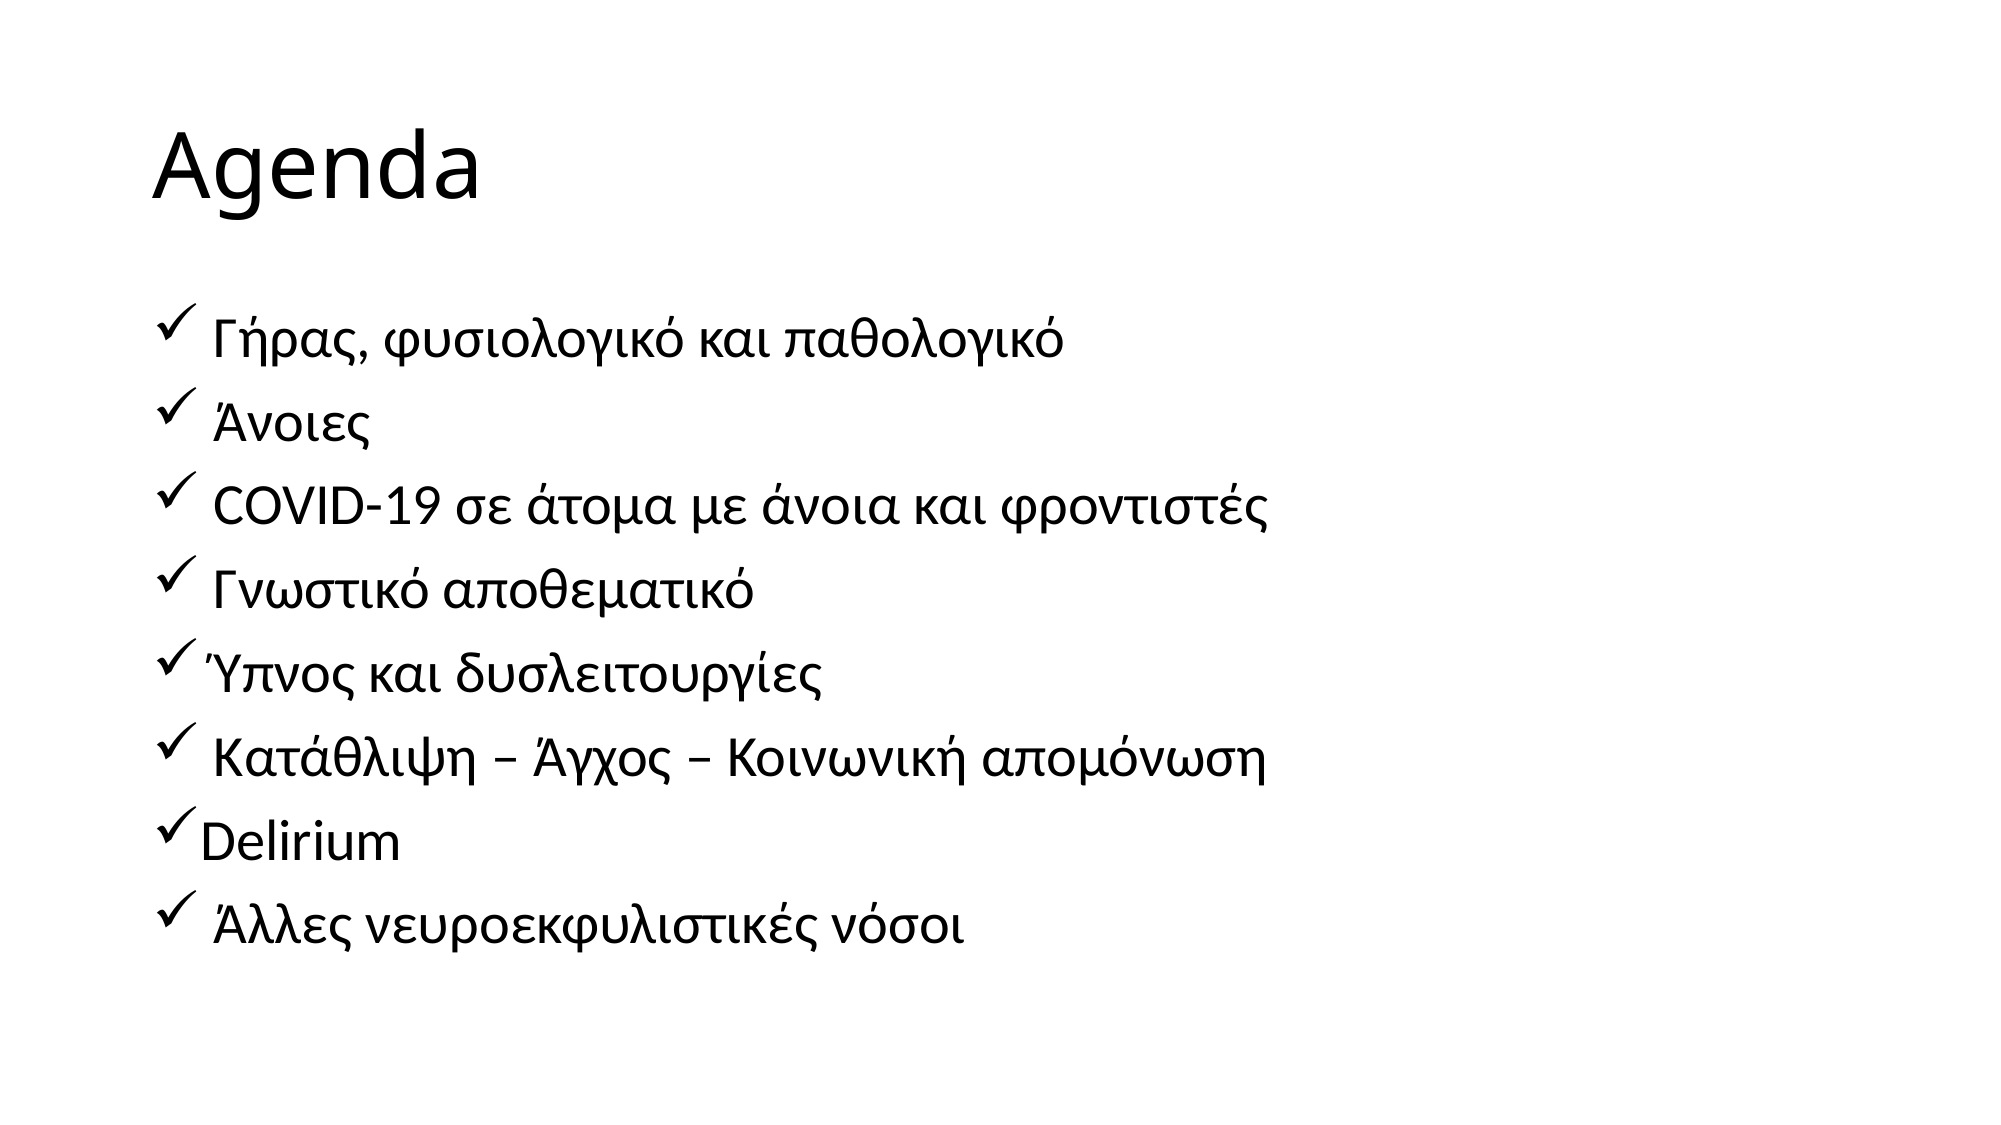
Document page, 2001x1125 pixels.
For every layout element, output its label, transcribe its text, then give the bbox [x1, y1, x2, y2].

list Γήρας, φυσιολογικό και παθολογικό Άνοιες COVID-19 σε άτομα με άνοια και φροντιστές Γνωστικό αποθεματικό Ύπνος και δυσλειτουργίες Κατάθλιψη – Άγχος – Κοινωνική απομόνωση Delirium Άλλες νευροεκφυλιστικές νόσοι [137, 299, 1863, 1014]
title Agenda [137, 59, 1863, 278]
